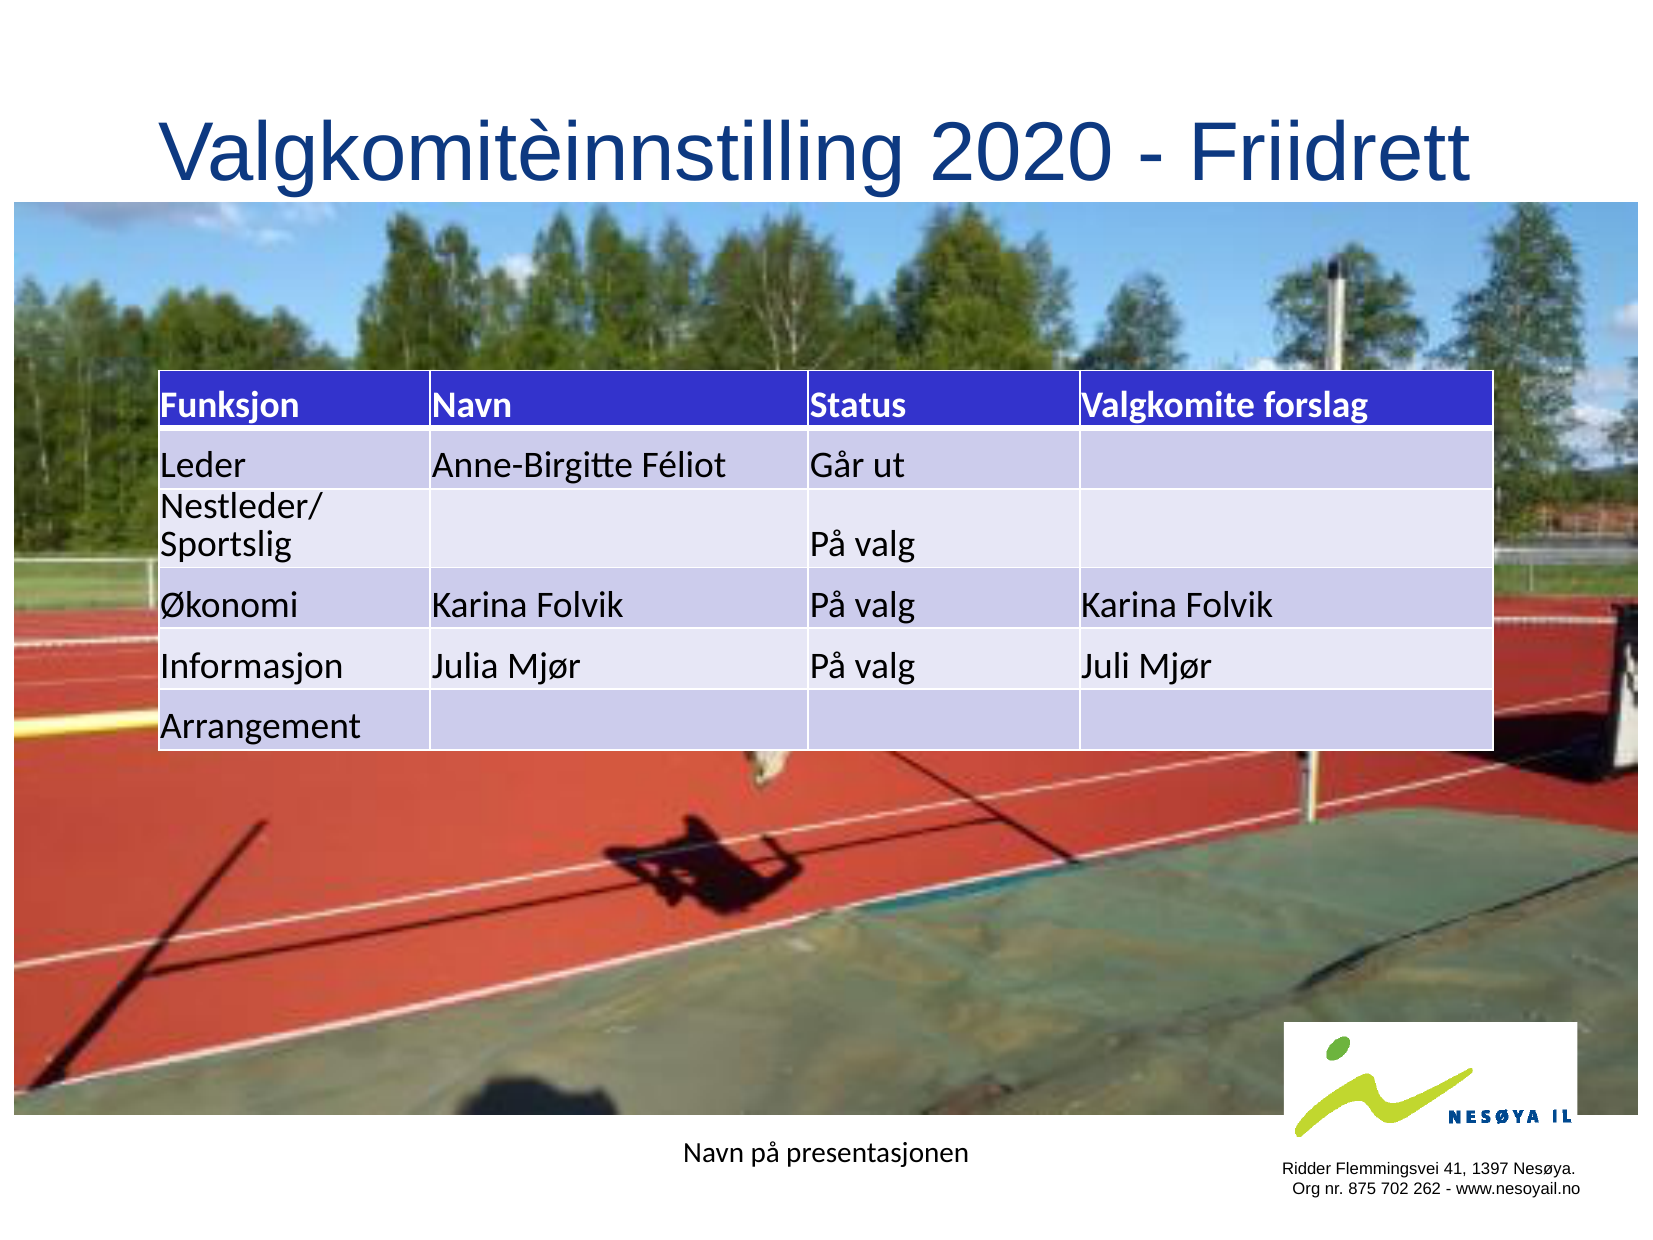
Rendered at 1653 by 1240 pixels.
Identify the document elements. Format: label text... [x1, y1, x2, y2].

picture [13, 201, 1639, 1144]
title Valgkomitèinnstilling 2020 - Friidrett [82, 49, 1571, 200]
text_box Ridder Flemmingsvei 41, 1397 Nesøya. Org nr. 875 702 262 - www.nesoyail.no [11, 1153, 1589, 1204]
text_box Navn på presentasjonen [564, 1135, 1089, 1153]
